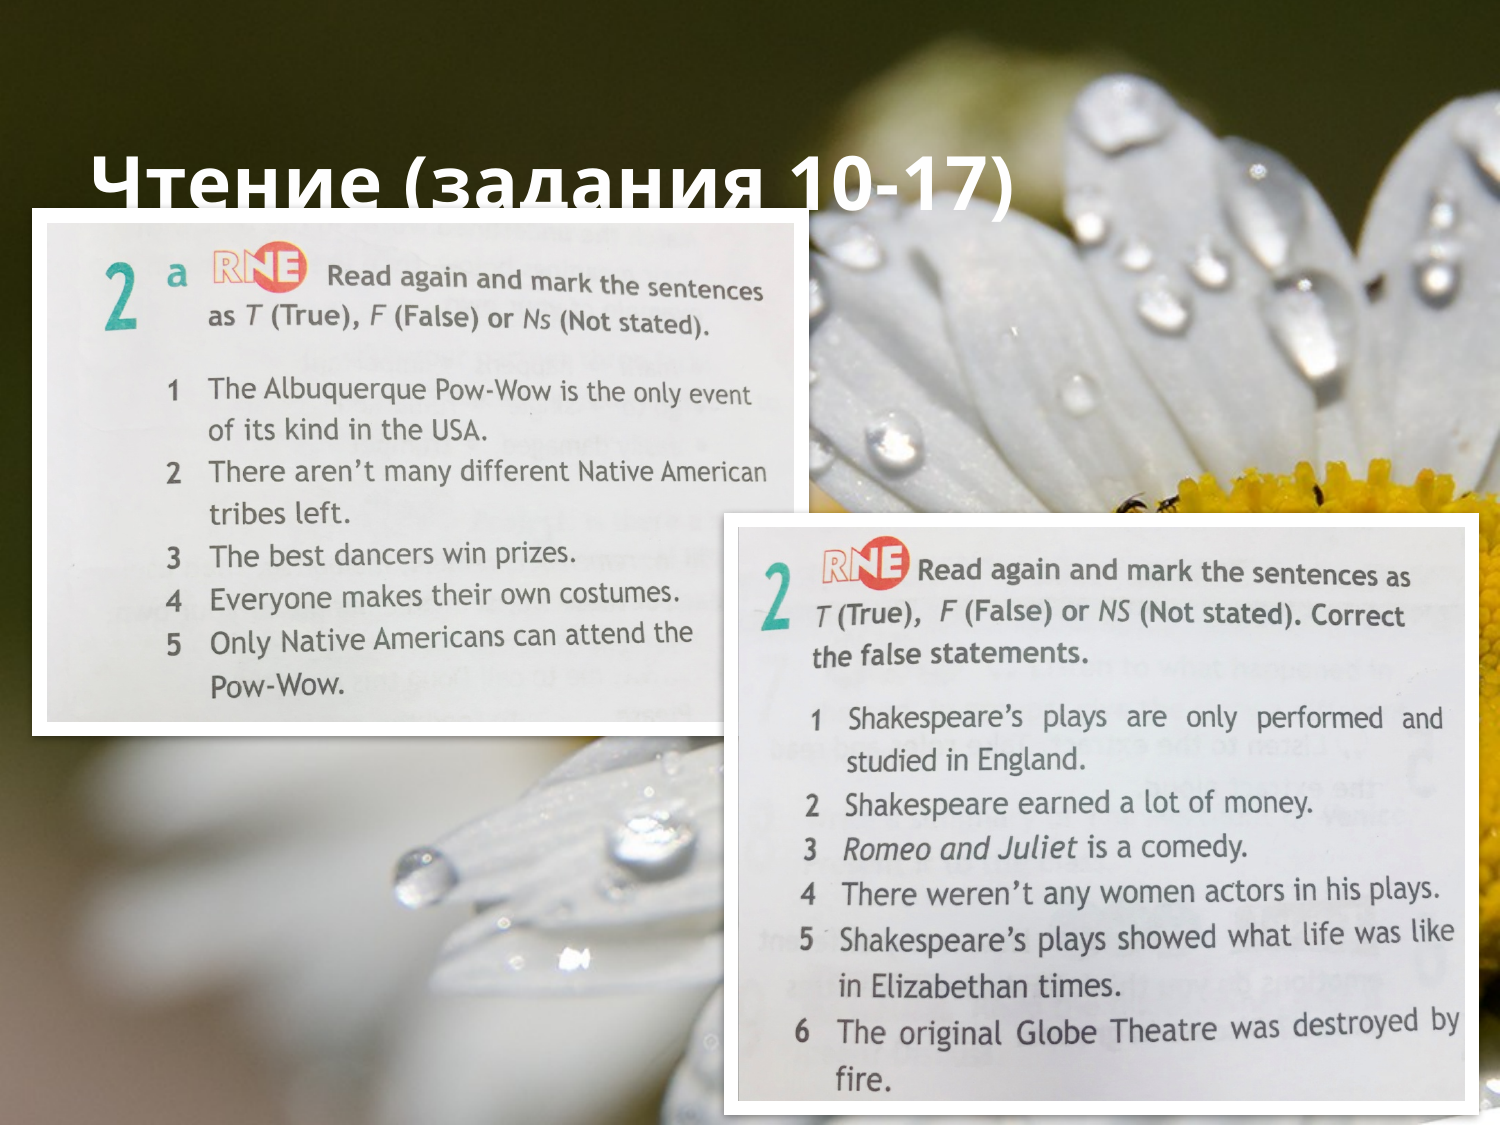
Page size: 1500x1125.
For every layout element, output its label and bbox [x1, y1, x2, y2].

picture [0, 0, 1500, 1125]
list [46, 222, 795, 723]
